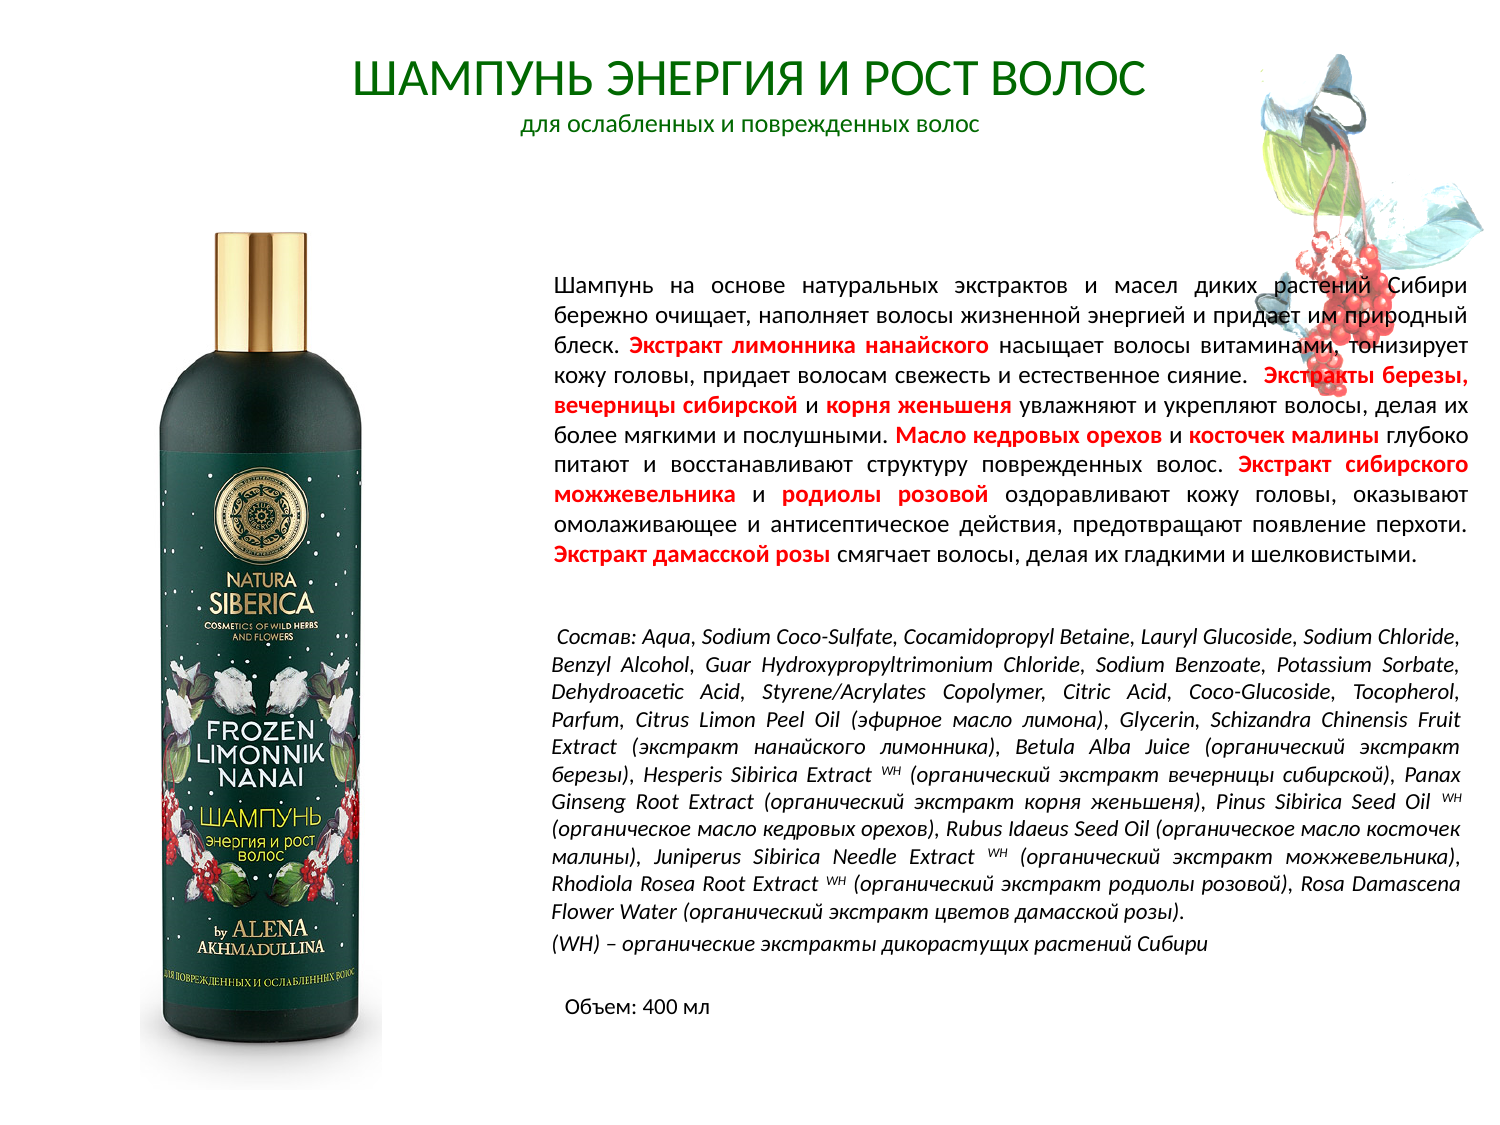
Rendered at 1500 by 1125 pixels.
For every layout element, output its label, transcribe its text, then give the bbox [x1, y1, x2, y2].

picture [1180, 0, 1500, 411]
text_box Шампунь на основе натуральных экстрактов и масел диких растений Сибири бережно очищает, наполняет волосы жизненной энергией и придает им природный блеск. Экстракт лимонника нанайского насыщает волосы витаминами, тонизирует кожу головы, придает волосам свежесть и естественное сияние. Экстракты березы, вечерницы сибирской и корня женьшеня увлажняют и укрепляют волосы, делая их более мягкими и послушными. Масло кедровых орехов и косточек малины глубоко питают и восстанавливают структуру поврежденных волос. Экстракт сибирского можжевельника и родиолы розовой оздоравливают кожу головы, оказывают омолаживающее и антисептическое действия, предотвращают появление перхоти. Экстракт дамасской розы смягчает волосы, делая их гладкими и шелковистыми. [538, 260, 1484, 576]
text_box Объем: 400 мл [549, 984, 726, 1027]
text_box Состав: Aqua, Sodium Coco-Sulfate, Cocamidopropyl Betaine, Lauryl Glucoside, Sodium Chloride, Benzyl Alcohol, Guar Hydroxypropyltrimonium Chloride, Sodium Benzoate, Potassium Sorbate, Dehydroacetic Acid, Styrene/Acrylates Copolymer, Citric Acid, Coco-Glucoside, Tocopherol, Parfum, Citrus Limon Peel Oil (эфирное масло лимона), Glycerin, Schizandra Chinensis Fruit Extract (экстракт нанайского лимонника), Betula Alba Juice (органический экстракт березы), Hesperis Sibirica Extract WH (органический экстракт вечерницы сибирской), Panax Ginseng Root Extract (органический экстракт корня женьшеня), Pinus Sibirica Seed Oil WH (органическое масло кедровых орехов), Rubus Idaeus Seed Oil (органическое масло косточек малины), Juniperus Sibirica Needle Extract WH (органический экстракт можжевельника), Rhodiola Rosea Root Extract WH (органический экстракт родиолы розовой), Rosa Damascena Flower Water (органический экстракт цветов дамасской розы). (WH) – органические экстракты дикорастущих растений Сибири [480, 614, 1477, 991]
picture [140, 198, 382, 1091]
title ШАМПУНЬ ЭНЕРГИЯ И РОСТ ВОЛОС для ослабленных и поврежденных волос [75, 35, 1175, 223]
